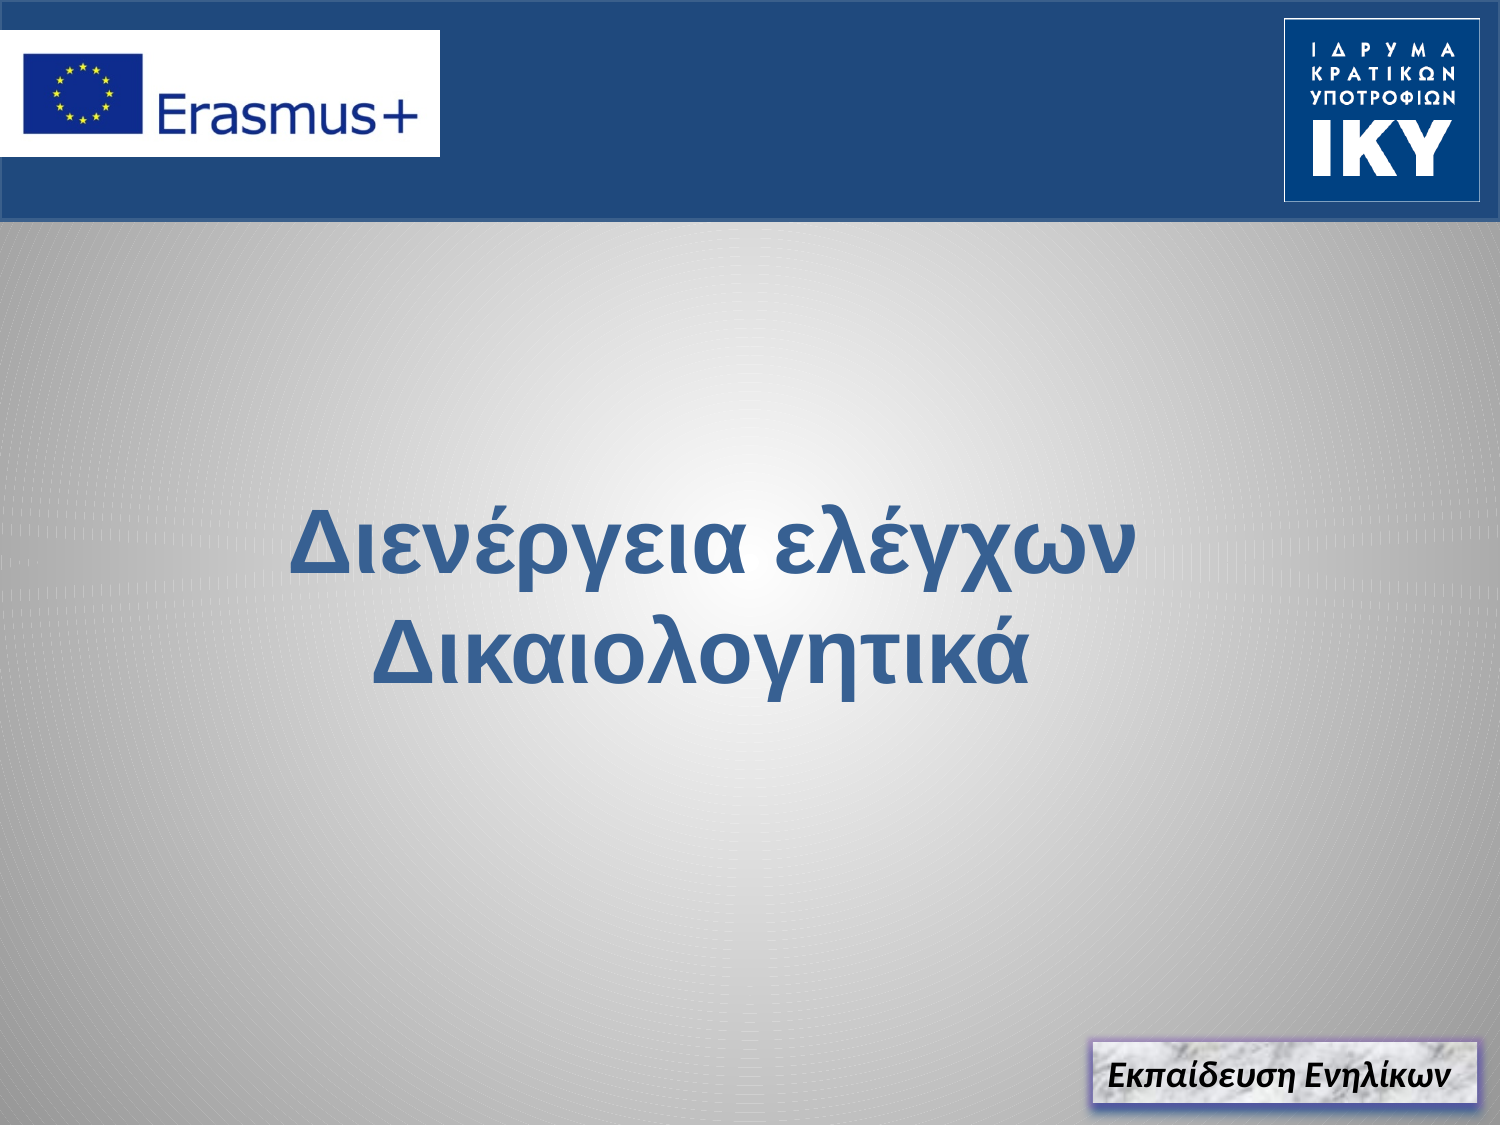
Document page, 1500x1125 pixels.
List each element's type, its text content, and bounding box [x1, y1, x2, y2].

text_box [0, 0, 1500, 222]
text_box Εκπαίδευση Ενηλίκων [1092, 1042, 1478, 1103]
picture [0, 30, 440, 157]
text_box Διενέργεια ελέγχων Δικαιολογητικά [76, 456, 1352, 728]
picture [1284, 18, 1480, 202]
